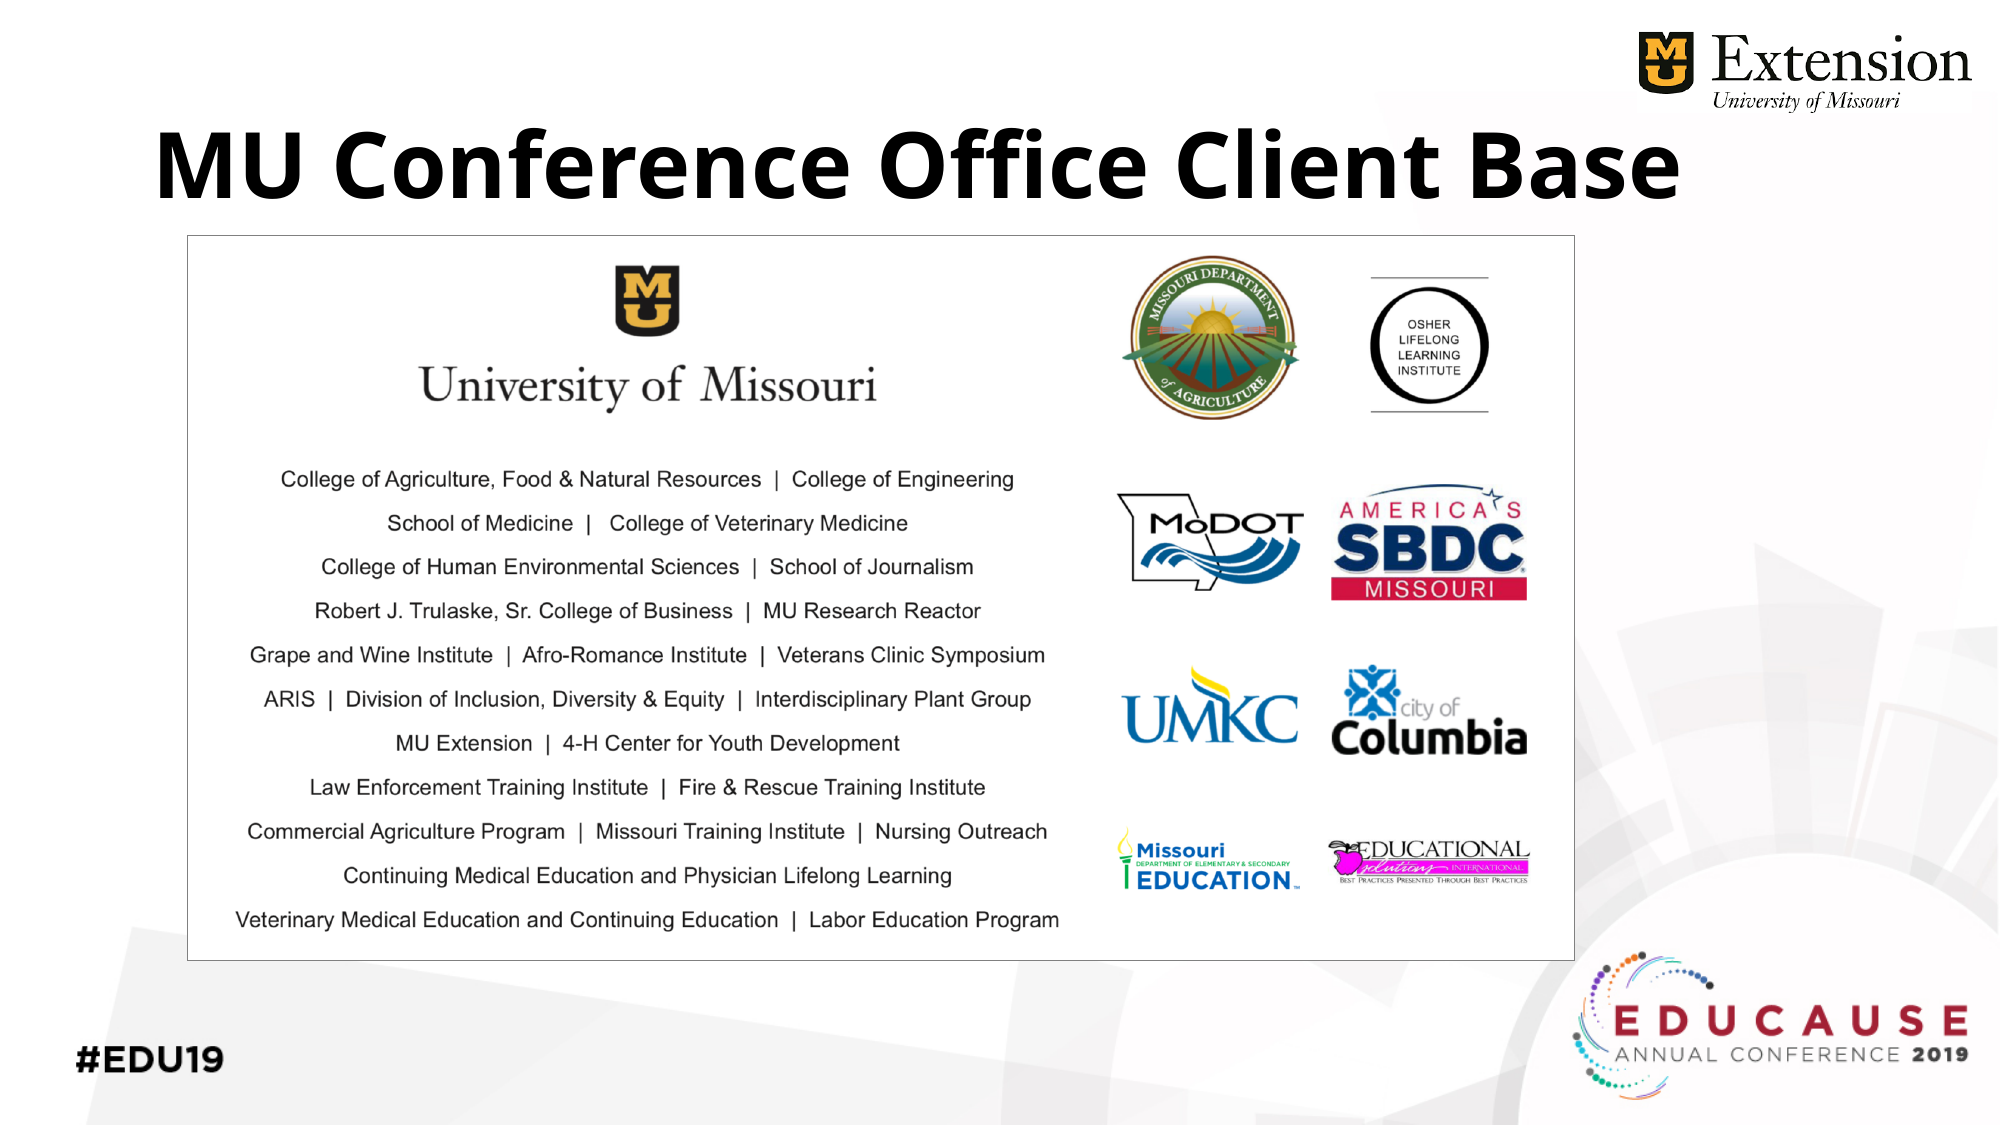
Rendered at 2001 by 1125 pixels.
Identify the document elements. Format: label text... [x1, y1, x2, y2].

title MU Conference Office Client Base [137, 59, 1863, 278]
picture [0, 0, 2001, 1125]
